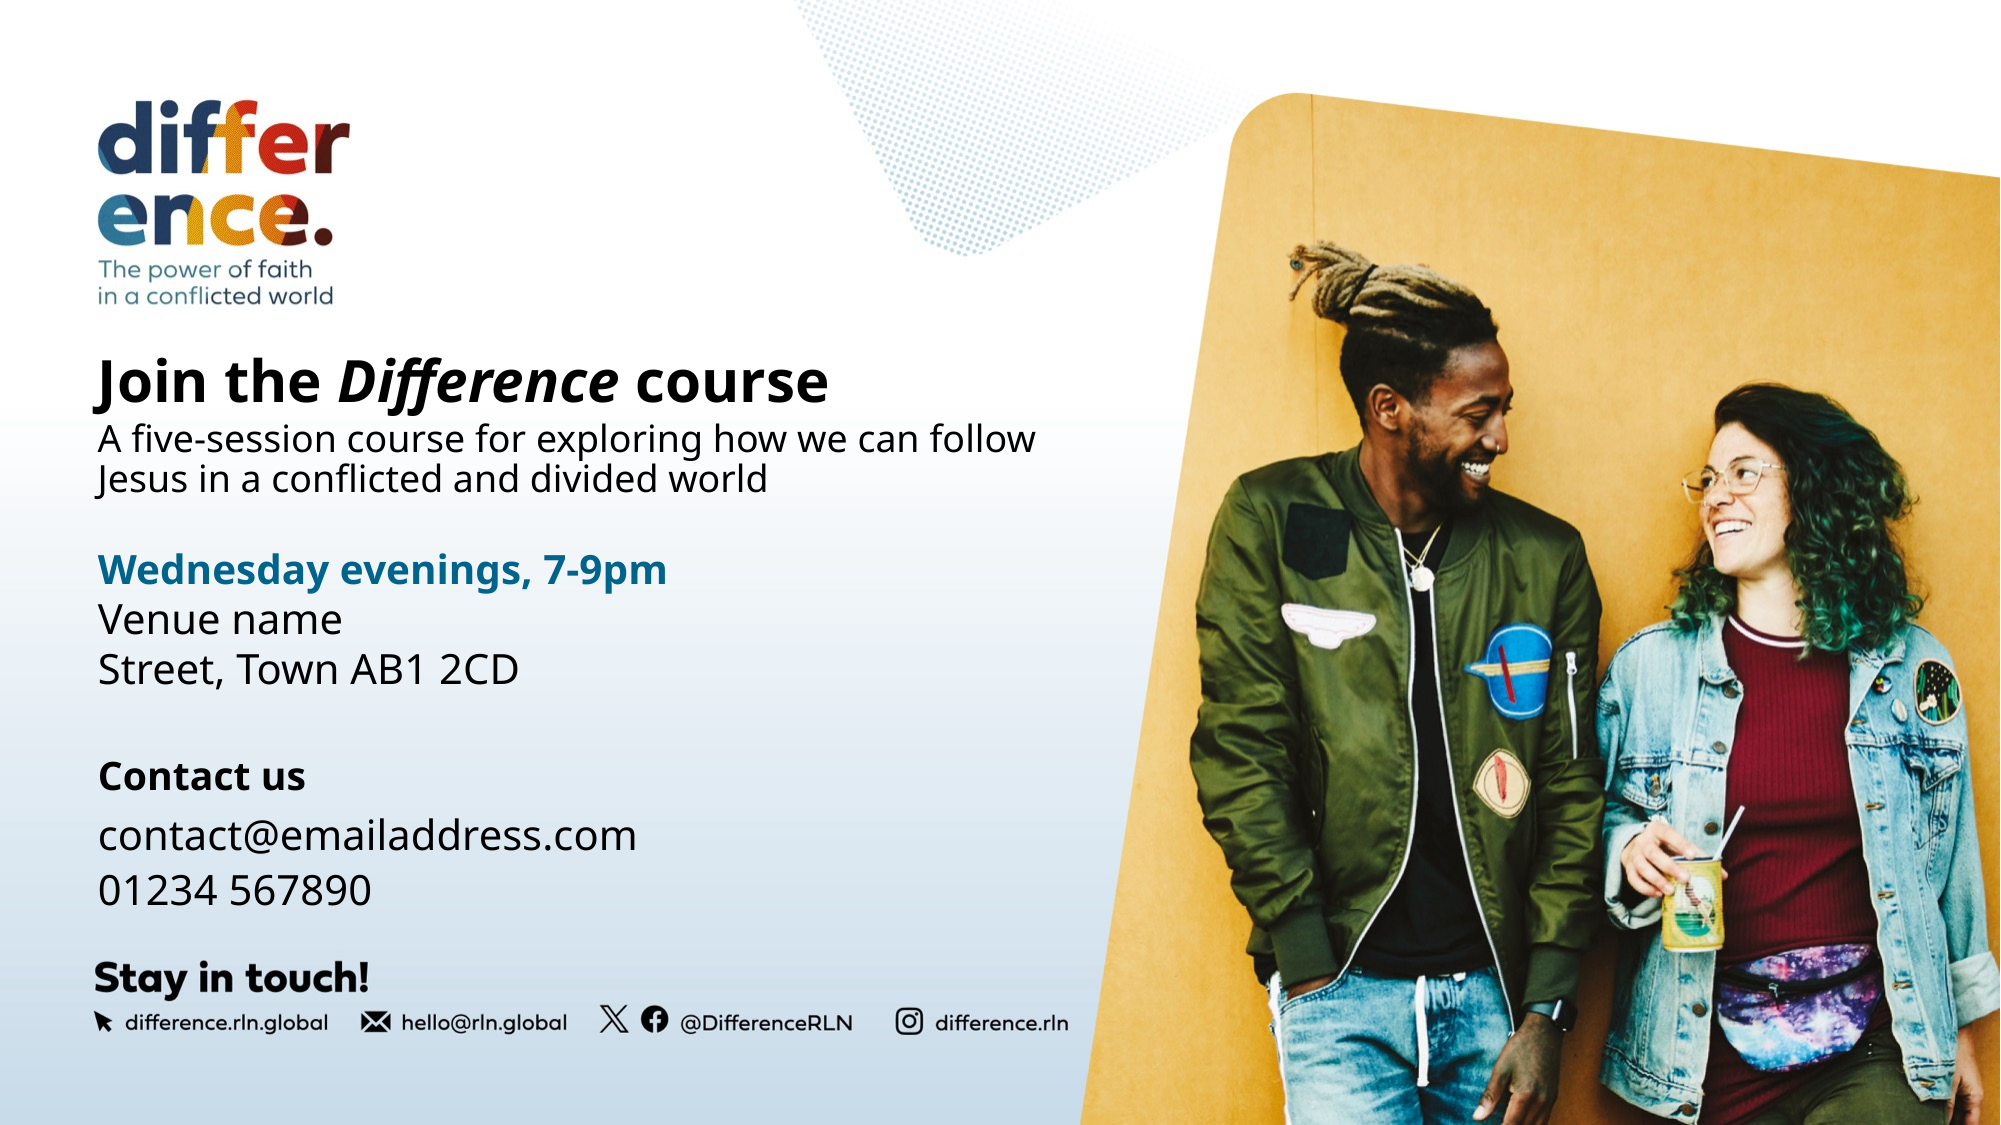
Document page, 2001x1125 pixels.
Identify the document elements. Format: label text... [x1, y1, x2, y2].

list contact@emailaddress.com 01234 567890 [82, 796, 1027, 922]
list Venue name Street, Town AB1 2CD [82, 585, 1027, 723]
text_box A five-session course for exploring how we can follow Jesus in a conflicted and divided world [82, 412, 1080, 515]
list Contact us [82, 749, 1027, 796]
picture [0, 0, 2000, 1125]
list Wednesday evenings, 7-9pm [82, 542, 1027, 585]
title Join the Difference course [82, 342, 1033, 412]
